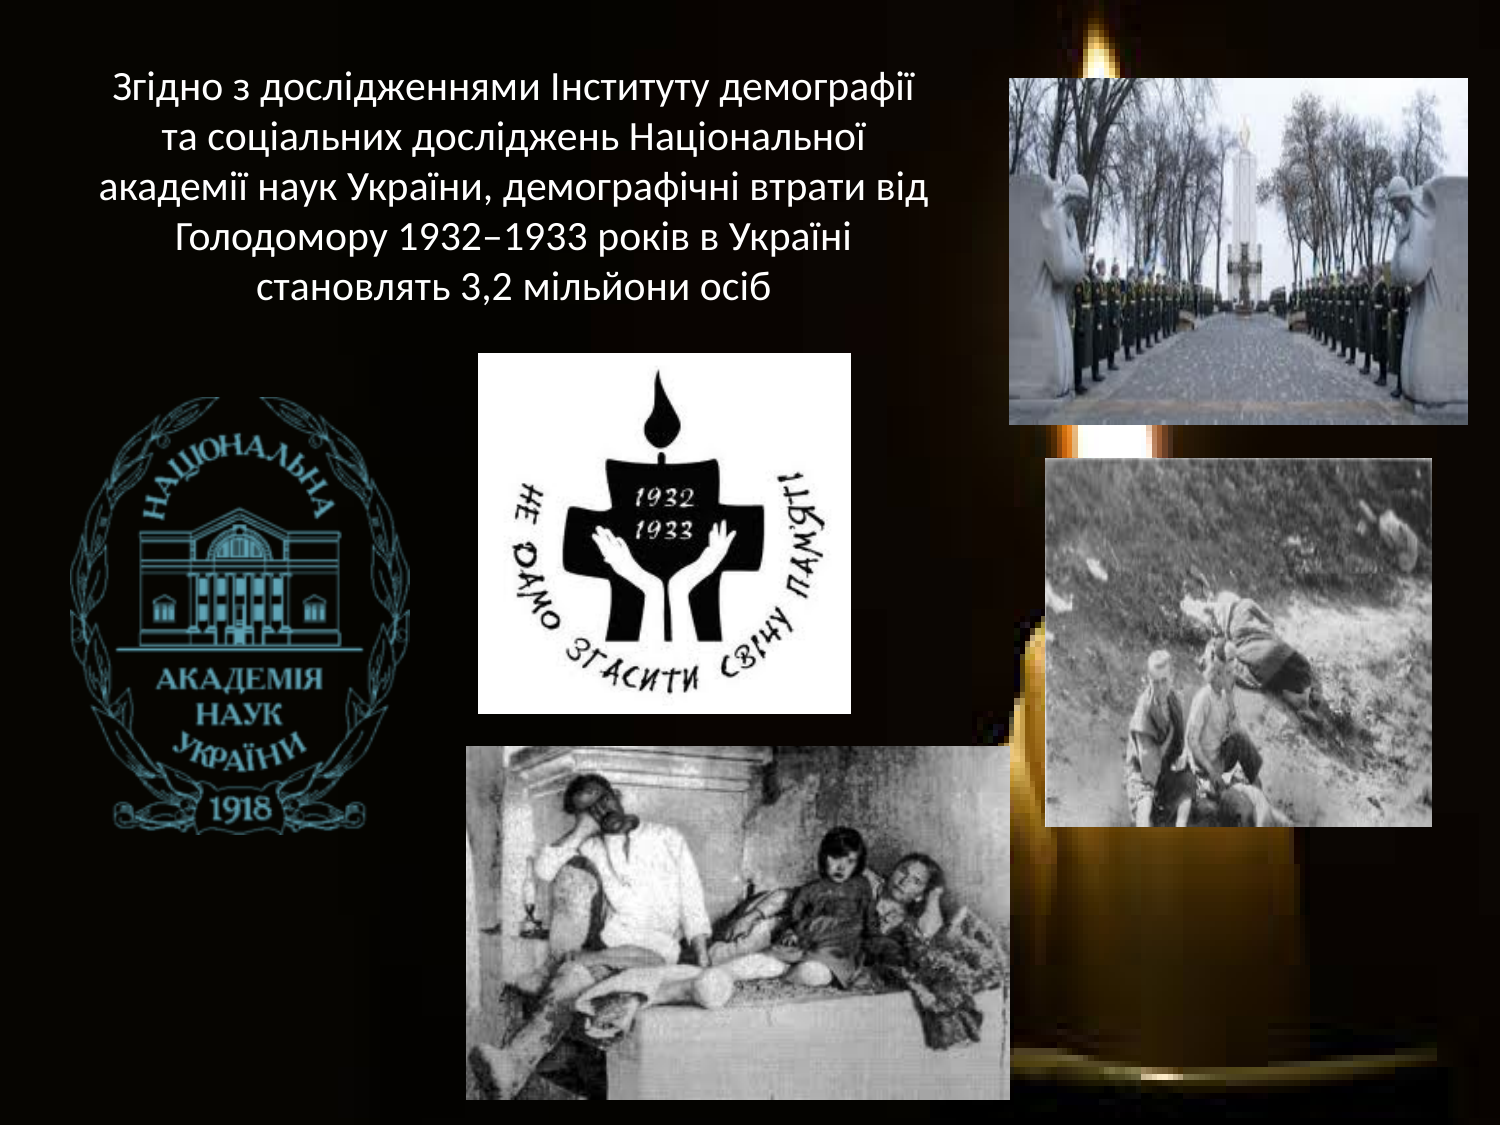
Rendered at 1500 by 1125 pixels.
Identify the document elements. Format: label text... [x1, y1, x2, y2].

title Згідно з дослідженнями Інституту демографії та соціальних досліджень Національної академії наук України, демографічні втрати від Голодомору 1932–1933 років в Україні становлять 3,2 мільйони осіб [76, 90, 951, 278]
picture [0, 0, 1500, 1125]
